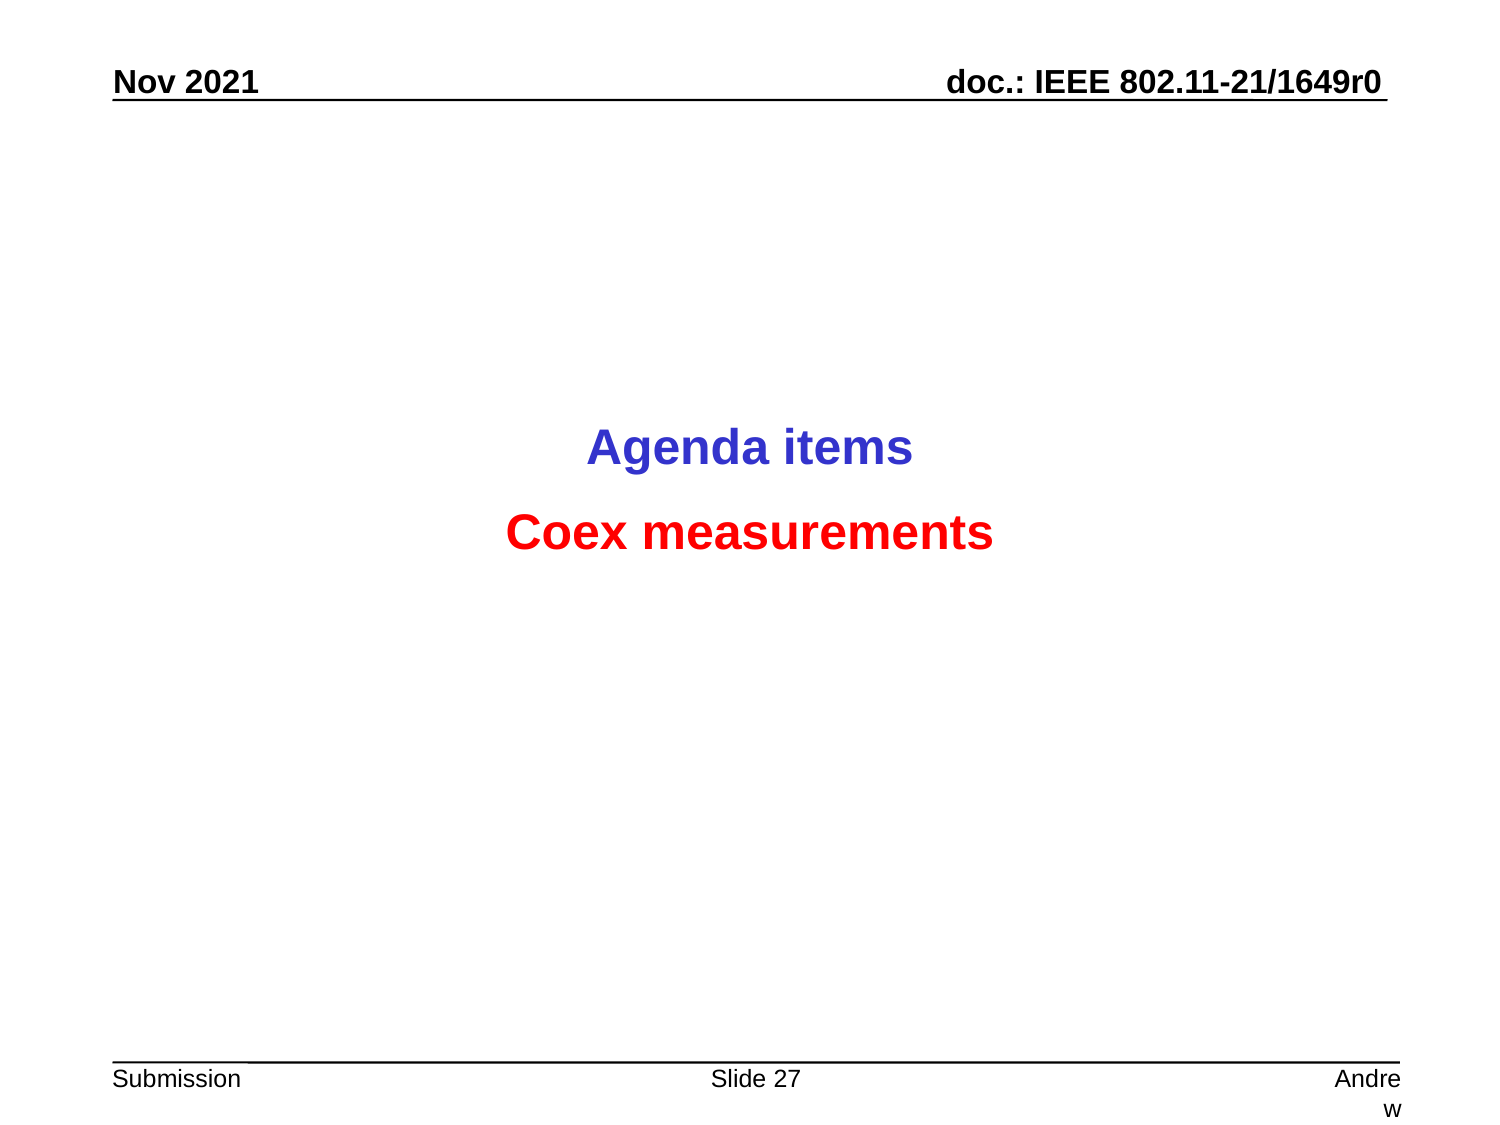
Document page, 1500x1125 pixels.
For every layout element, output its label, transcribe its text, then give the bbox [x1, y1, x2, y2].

slide_number Slide 27 [709, 1061, 803, 1093]
footer Andrew Myles, Cisco [1320, 1061, 1402, 1093]
list Agenda items Coex measurements [112, 324, 1388, 650]
